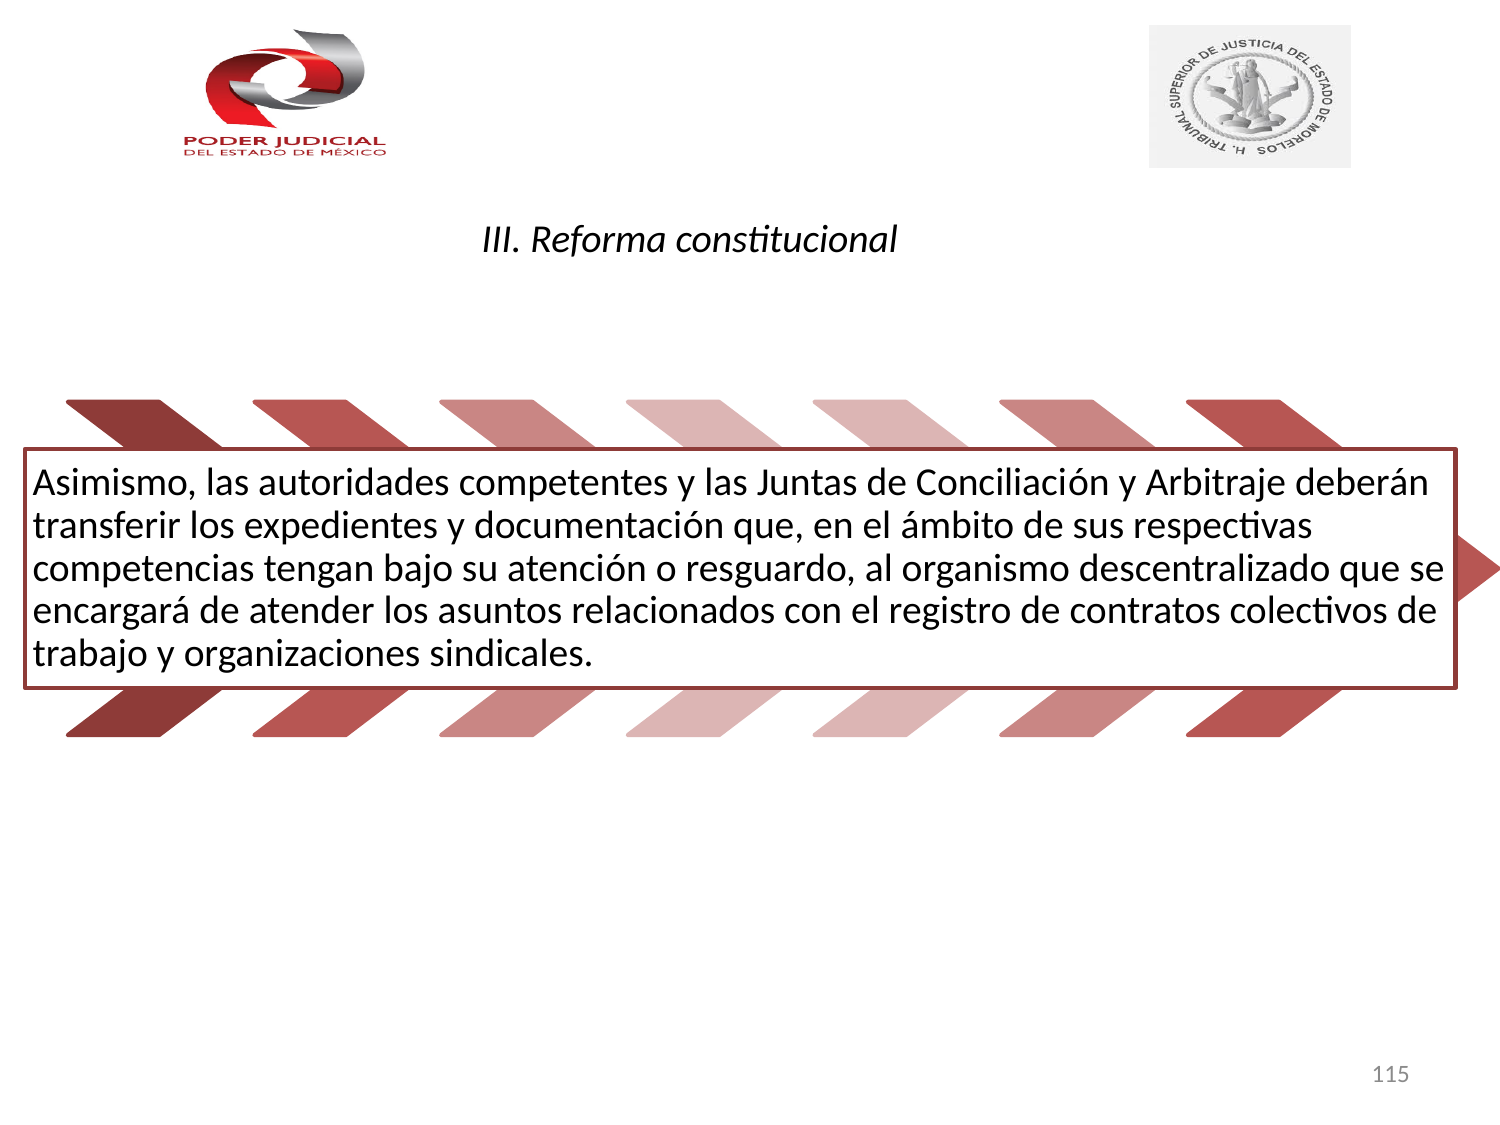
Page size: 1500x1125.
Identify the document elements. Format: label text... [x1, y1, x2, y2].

slide_number 115 [1074, 1052, 1425, 1103]
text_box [23, 0, 1500, 1043]
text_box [136, 25, 1351, 173]
